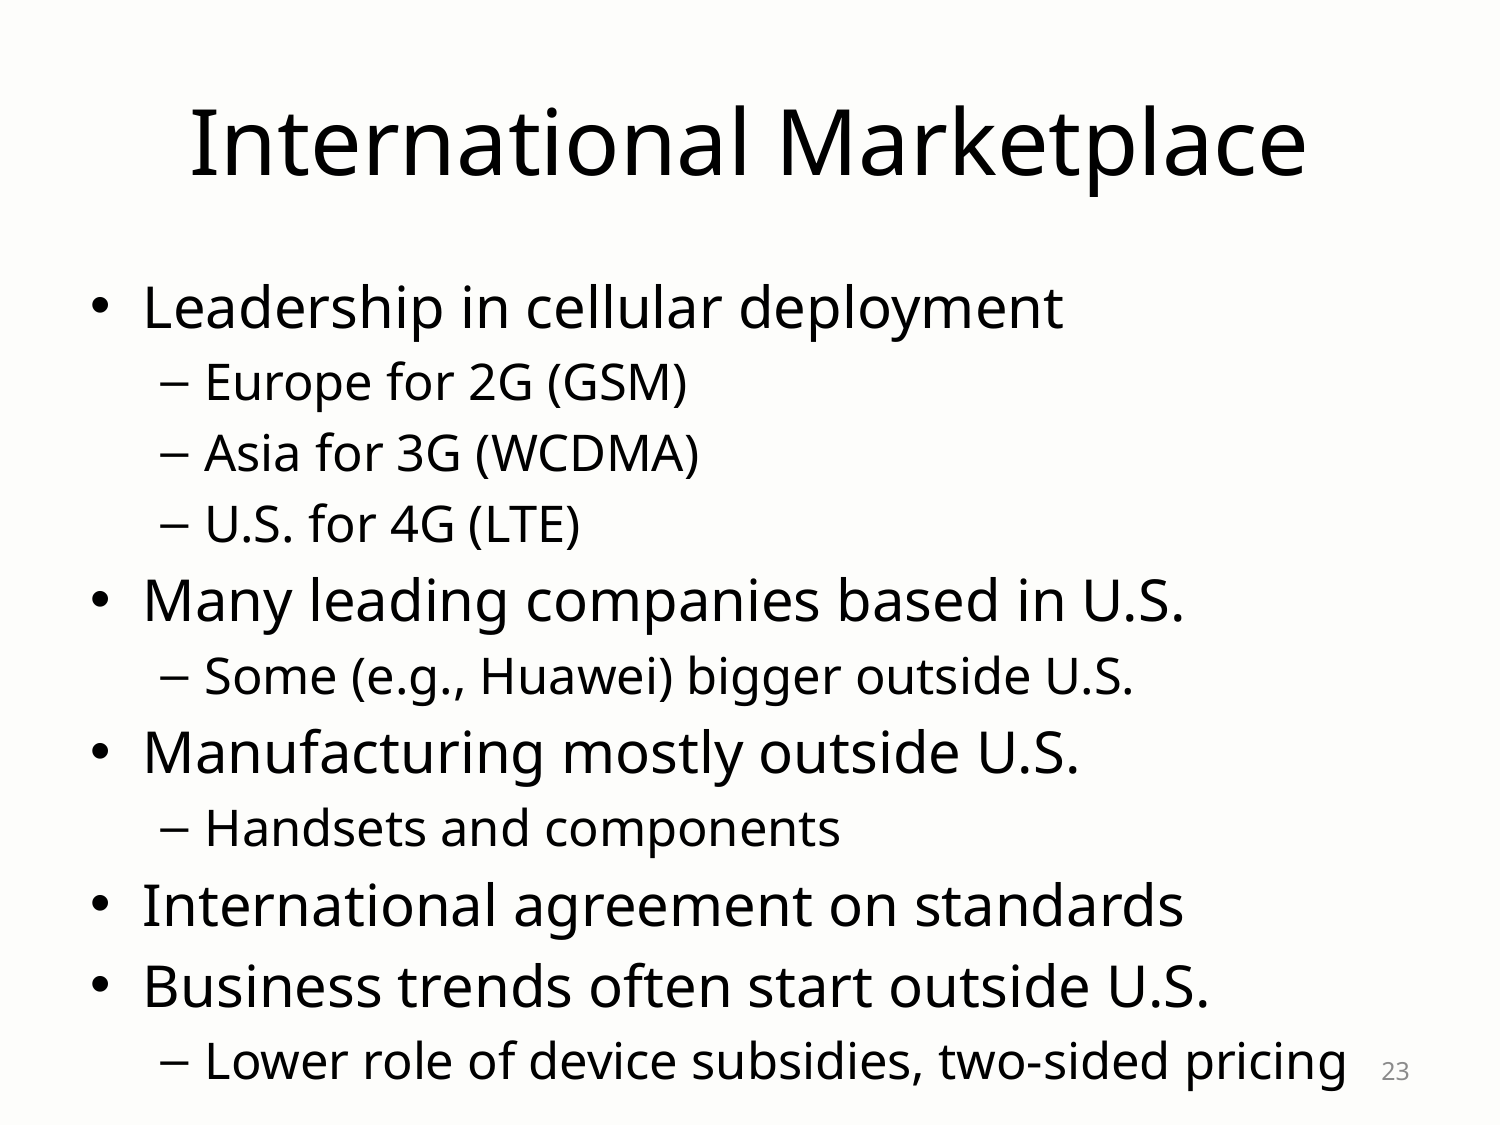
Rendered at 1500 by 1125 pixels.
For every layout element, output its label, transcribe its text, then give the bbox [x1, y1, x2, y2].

title International Marketplace [75, 45, 1425, 233]
list Leadership in cellular deployment Europe for 2G (GSM) Asia for 3G (WCDMA) U.S. for 4G (LTE) Many leading companies based in U.S. Some (e.g., Huawei) bigger outside U.S. Manufacturing mostly outside U.S. Handsets and components International agreement on standards Business trends often start outside U.S. Lower role of device subsidies, two-sided pricing [75, 262, 1461, 1103]
slide_number 23 [1074, 1042, 1425, 1103]
